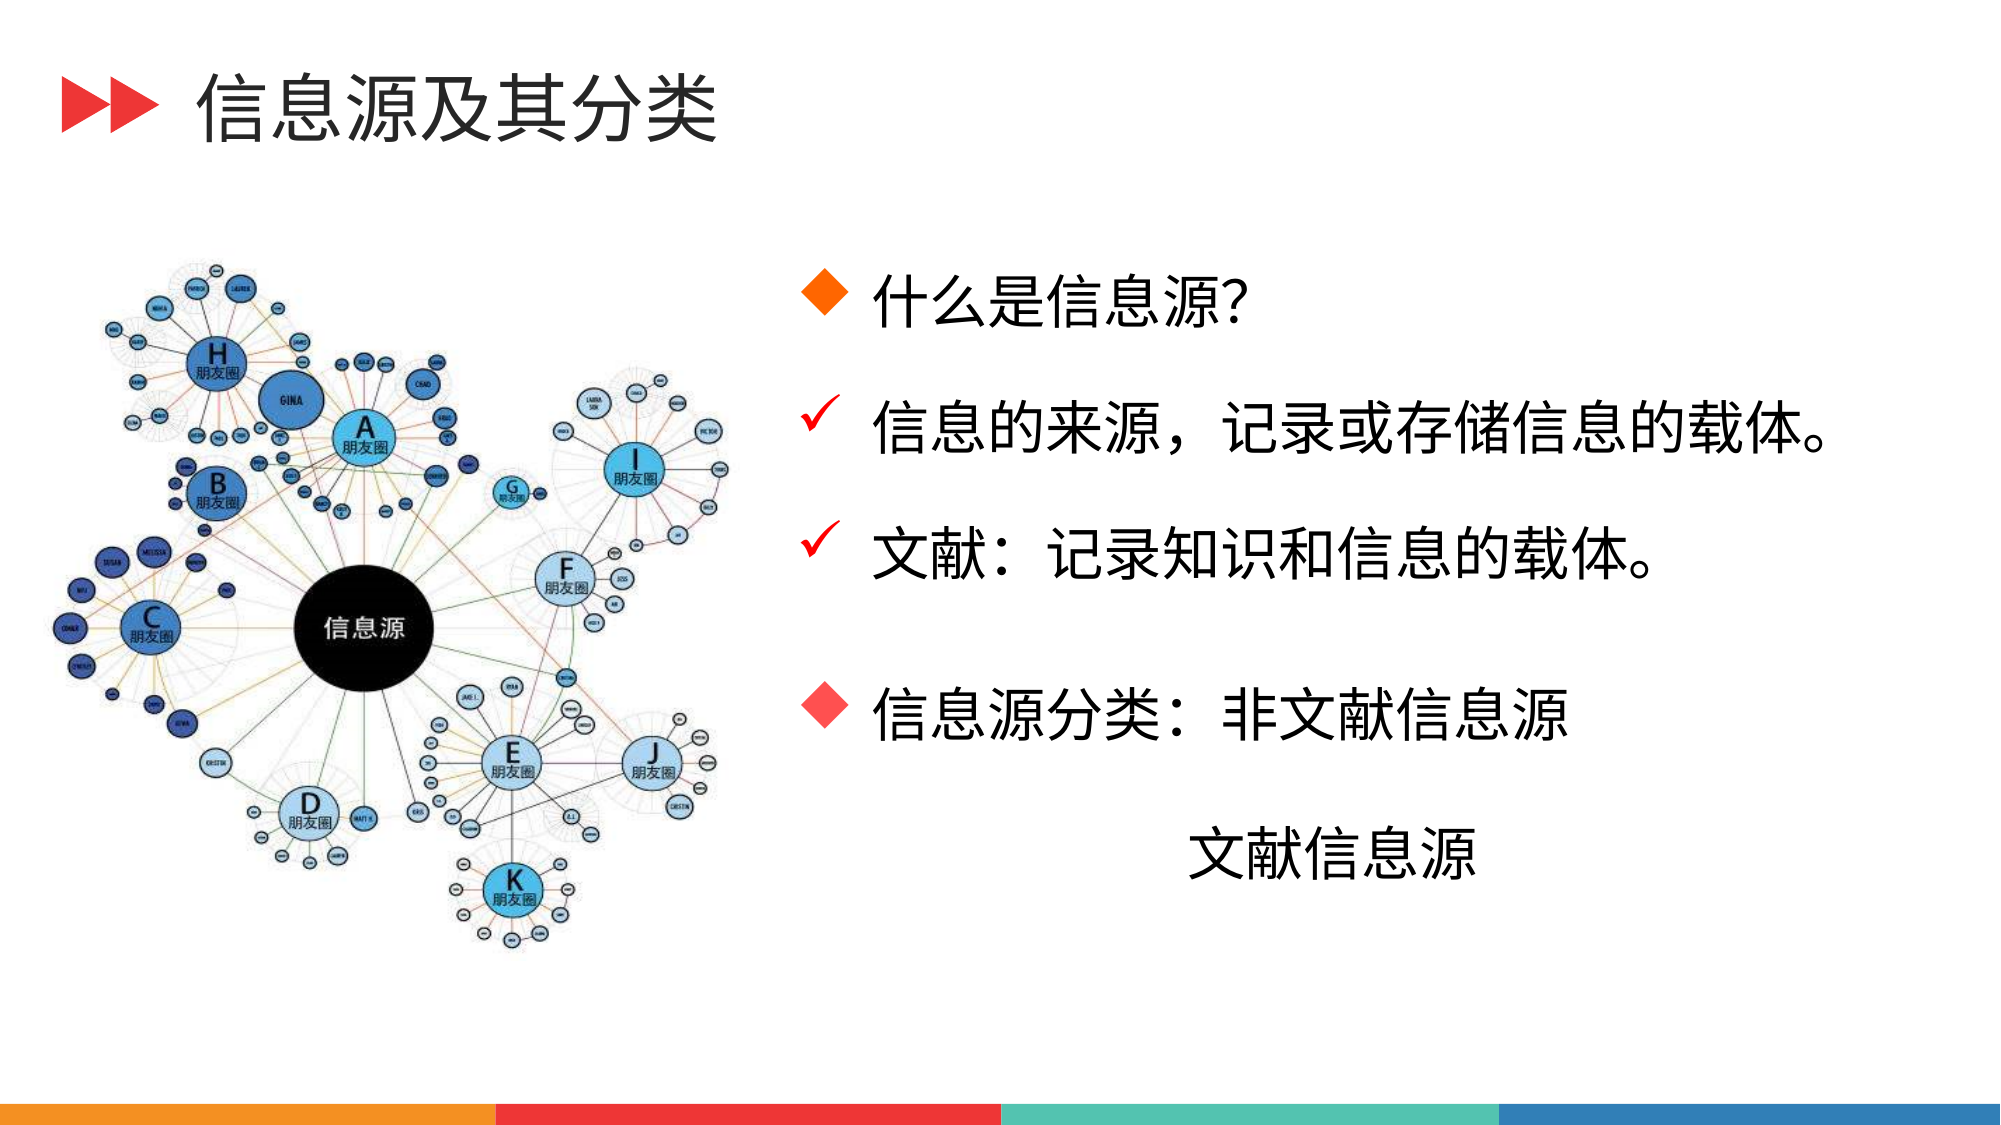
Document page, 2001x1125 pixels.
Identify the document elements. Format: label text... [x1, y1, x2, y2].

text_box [0, 1103, 2000, 1125]
text_box 什么是信息源？ 信息的来源，记录或存储信息的载体。 文献：记录知识和信息的载体。 信息源分类：非文献信息源 文献信息源 [781, 222, 1900, 1035]
picture [10, 248, 782, 961]
text_box [110, 76, 160, 134]
text_box [61, 76, 110, 133]
text_box 信息源及其分类 [180, 54, 759, 160]
